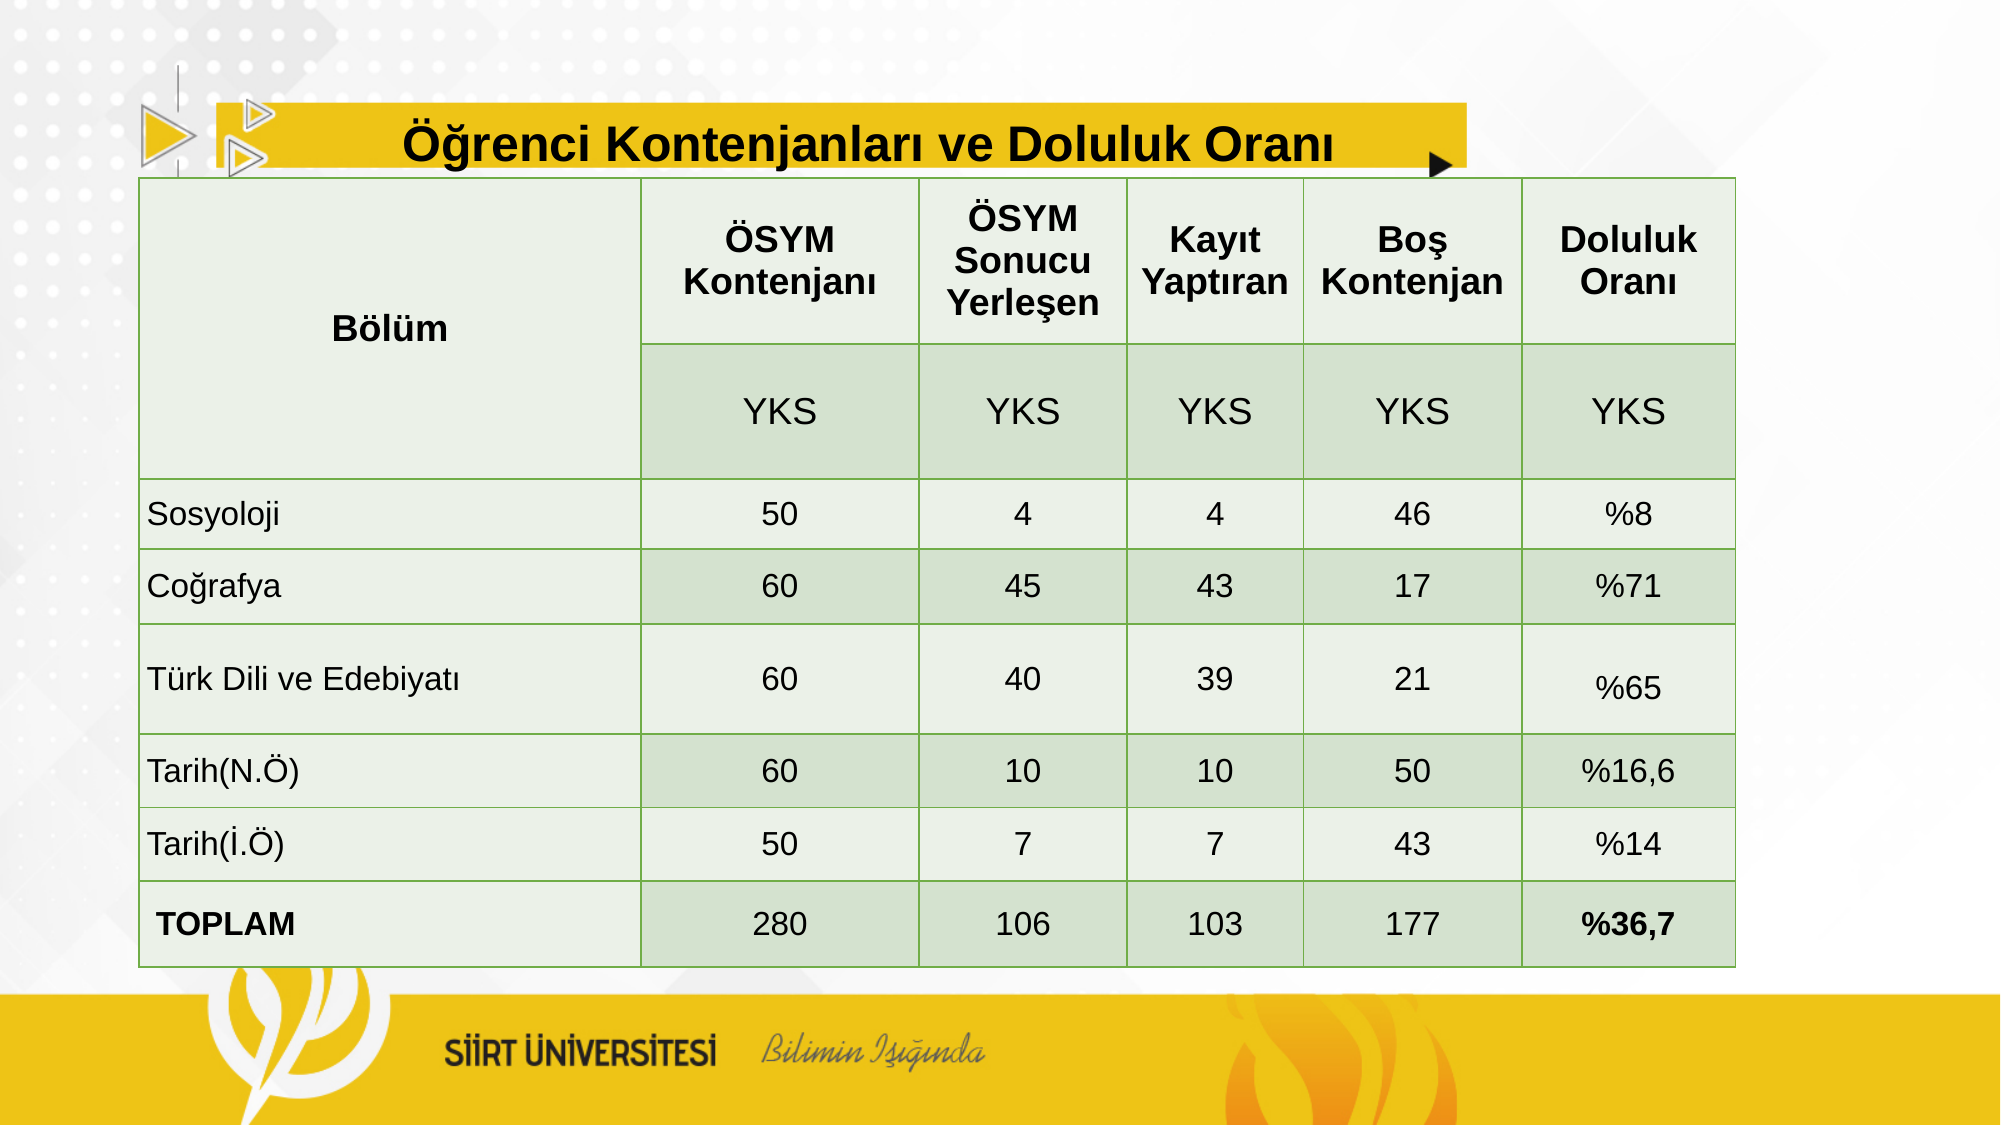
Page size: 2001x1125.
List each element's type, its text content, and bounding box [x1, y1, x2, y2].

table_cell 4 [1128, 480, 1303, 548]
table_cell YKS [1304, 345, 1521, 478]
table_cell %65 [1523, 625, 1735, 733]
table_header ÖSYM Kontenjanı [642, 179, 918, 343]
table_header Doluluk Oranı [1523, 179, 1735, 343]
table_cell 39 [1128, 625, 1303, 733]
table_cell 60 [642, 735, 918, 807]
table_cell YKS [1523, 345, 1735, 478]
table_cell Türk Dili ve Edebiyatı [140, 625, 640, 733]
table_cell 7 [920, 808, 1126, 880]
table_cell Sosyoloji [140, 480, 640, 548]
table_cell 60 [642, 625, 918, 733]
table_cell TOPLAM [140, 882, 640, 966]
table_cell 50 [642, 480, 918, 548]
table_cell 103 [1128, 882, 1303, 966]
table_cell 40 [920, 625, 1126, 733]
table_cell %16,6 [1523, 735, 1735, 807]
table_cell 50 [1304, 735, 1521, 807]
table_cell 43 [1128, 550, 1303, 623]
table_cell 7 [1128, 808, 1303, 880]
table_header ÖSYM Sonucu Yerleşen [920, 179, 1126, 343]
table_cell %36,7 [1523, 882, 1735, 966]
text_box Öğrenci Kontenjanları ve Doluluk Oranı [277, 103, 1462, 177]
table_cell 10 [920, 735, 1126, 807]
table_cell 21 [1304, 625, 1521, 733]
table_cell %8 [1523, 480, 1735, 548]
table_cell 10 [1128, 735, 1303, 807]
table_cell Coğrafya [140, 550, 640, 623]
table_cell 280 [642, 882, 918, 966]
table_header Kayıt Yaptıran [1128, 179, 1303, 343]
table_cell 43 [1304, 808, 1521, 880]
table_cell YKS [1128, 345, 1303, 478]
table_cell 4 [920, 480, 1126, 548]
picture [0, 0, 2001, 1125]
table_cell %14 [1523, 808, 1735, 880]
table_header Boş Kontenjan [1304, 179, 1521, 343]
table_header Bölüm [140, 179, 640, 478]
table_cell 45 [920, 550, 1126, 623]
table_cell 177 [1304, 882, 1521, 966]
table_cell YKS [642, 345, 918, 478]
table_cell 50 [642, 808, 918, 880]
table_cell 46 [1304, 480, 1521, 548]
table_cell Tarih(N.Ö) [140, 735, 640, 807]
table_cell 60 [642, 550, 918, 623]
table_cell %71 [1523, 550, 1735, 623]
table_cell 106 [920, 882, 1126, 966]
table_cell Tarih(İ.Ö) [140, 808, 640, 880]
table_cell YKS [920, 345, 1126, 478]
table_cell 17 [1304, 550, 1521, 623]
